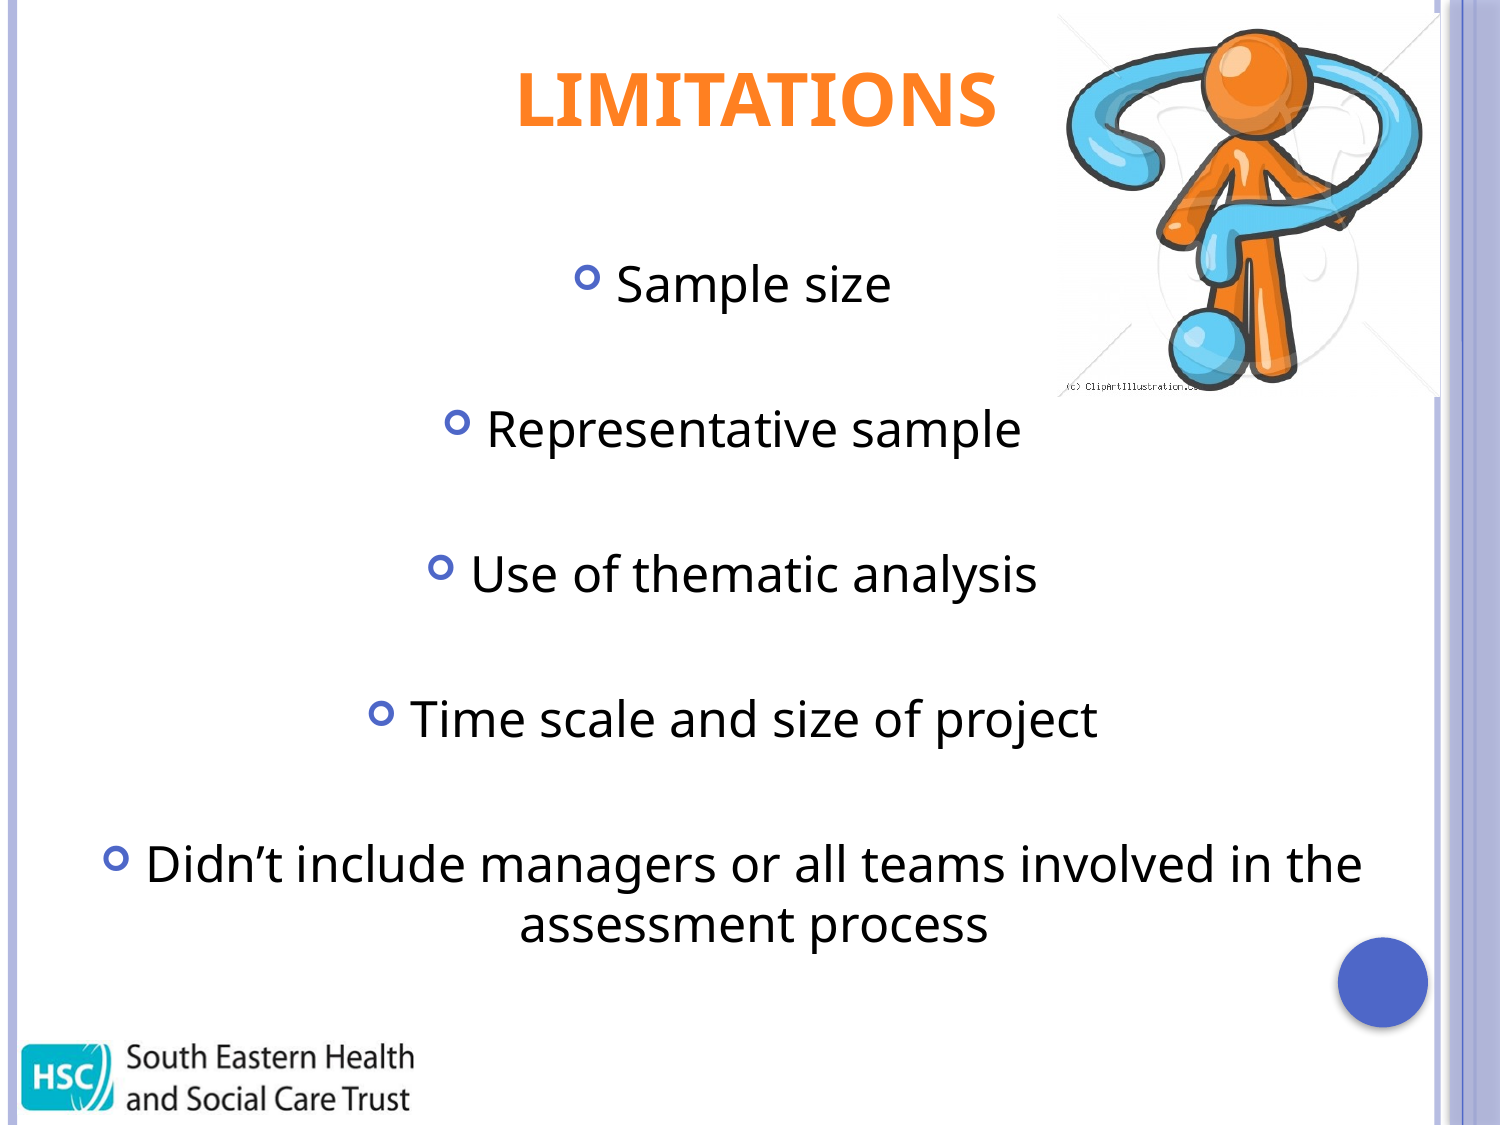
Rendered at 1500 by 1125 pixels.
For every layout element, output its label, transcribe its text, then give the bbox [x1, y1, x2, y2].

list Sample size Representative sample Use of thematic analysis Time scale and size of project Didn’t include managers or all teams involved in the assessment process [41, 172, 1424, 1106]
title Limitations [29, 45, 1050, 149]
picture [1056, 13, 1441, 397]
picture [17, 1040, 415, 1116]
